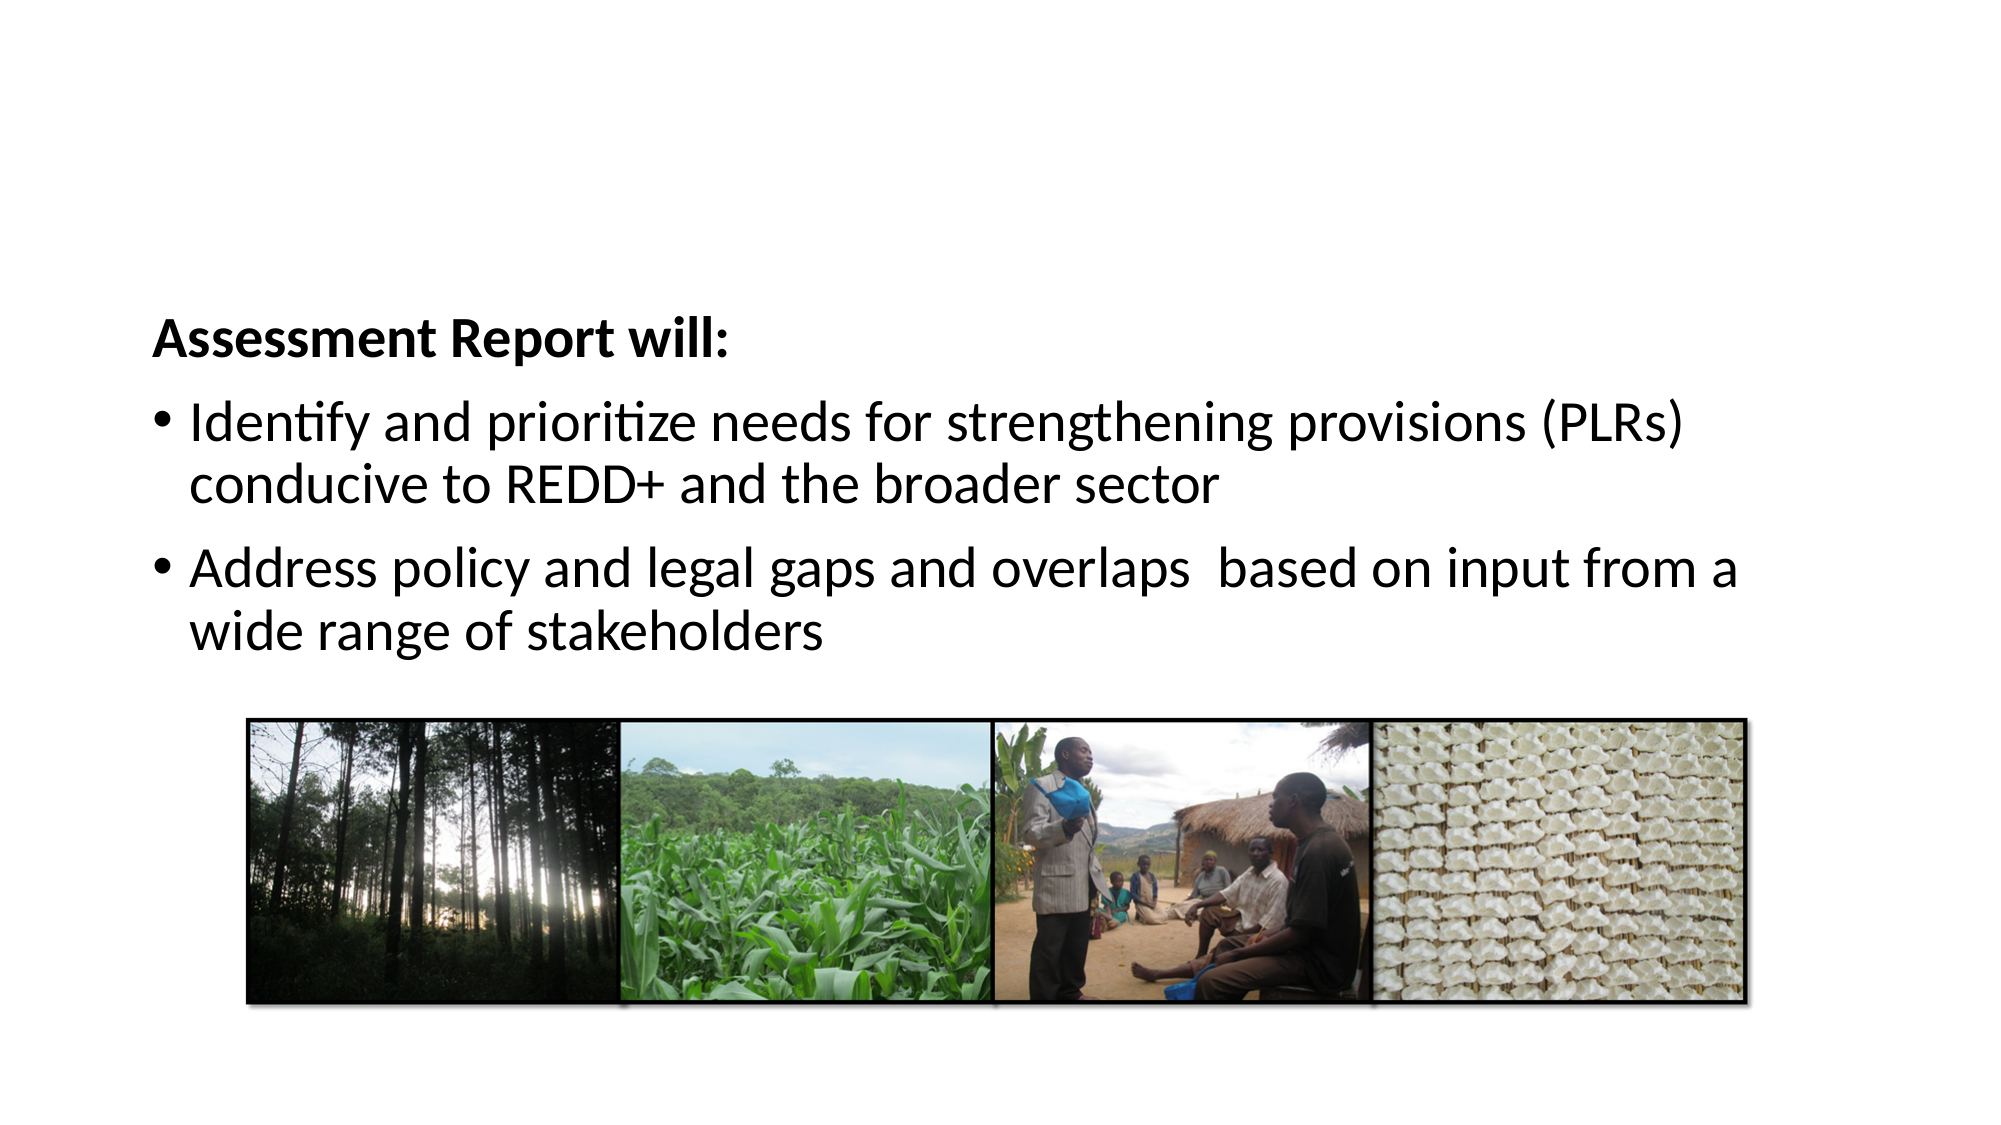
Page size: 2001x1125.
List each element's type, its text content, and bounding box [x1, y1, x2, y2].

picture [243, 715, 1757, 1014]
list Assessment Report will: Identify and prioritize needs for strengthening provisions (PLRs) conducive to REDD+ and the broader sector Address policy and legal gaps and overlaps based on input from a wide range of stakeholders [137, 299, 1863, 1014]
